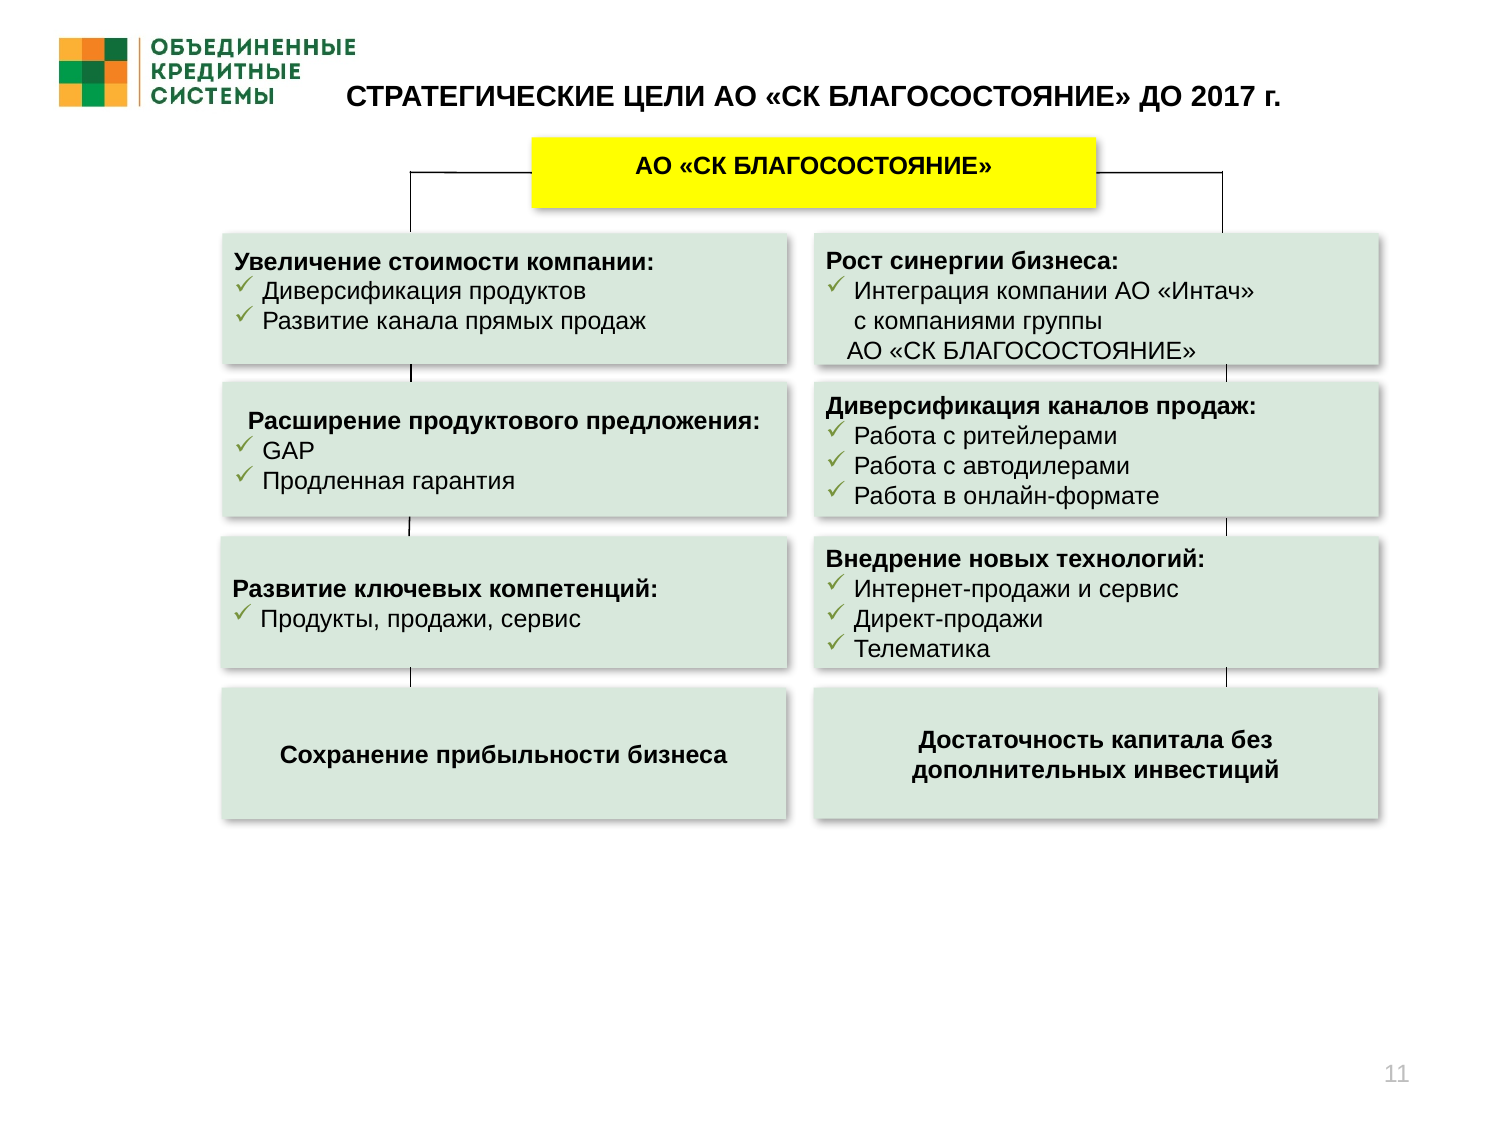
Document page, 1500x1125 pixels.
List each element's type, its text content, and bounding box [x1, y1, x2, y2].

text_box Диверсификация каналов продаж: Работа с ритейлерами Работа с автодилерами Работа в онлайн-формате [814, 381, 1379, 517]
text_box Достаточность капитала без дополнительных инвестиций [813, 687, 1379, 819]
text_box Сохранение прибыльности бизнеса [221, 687, 787, 820]
picture [40, 18, 373, 117]
text_box АО «СК БЛАГОСОСТОЯНИЕ» [531, 137, 1097, 208]
slide_number 11 [1074, 1042, 1425, 1103]
title СТРАТЕГИЧЕСКИЕ ЦЕЛИ АО «СК БЛАГОСОСТОЯНИЕ» ДО 2017 г. [128, 47, 1500, 142]
text_box Расширение продуктового предложения: GAP Продленная гарантия [222, 381, 787, 517]
text_box Рост синергии бизнеса: Интеграция компании АО «Интач» с компаниями группы АО «СК БЛАГОСОСТОЯНИЕ» [814, 233, 1379, 365]
text_box Внедрение новых технологий: Интернет-продажи и сервис Директ-продажи Телематика [813, 536, 1379, 668]
text_box Увеличение стоимости компании: Диверсификация продуктов Развитие канала прямых продаж [222, 233, 787, 364]
text_box Развитие ключевых компетенций: Продукты, продажи, сервис [220, 536, 787, 668]
